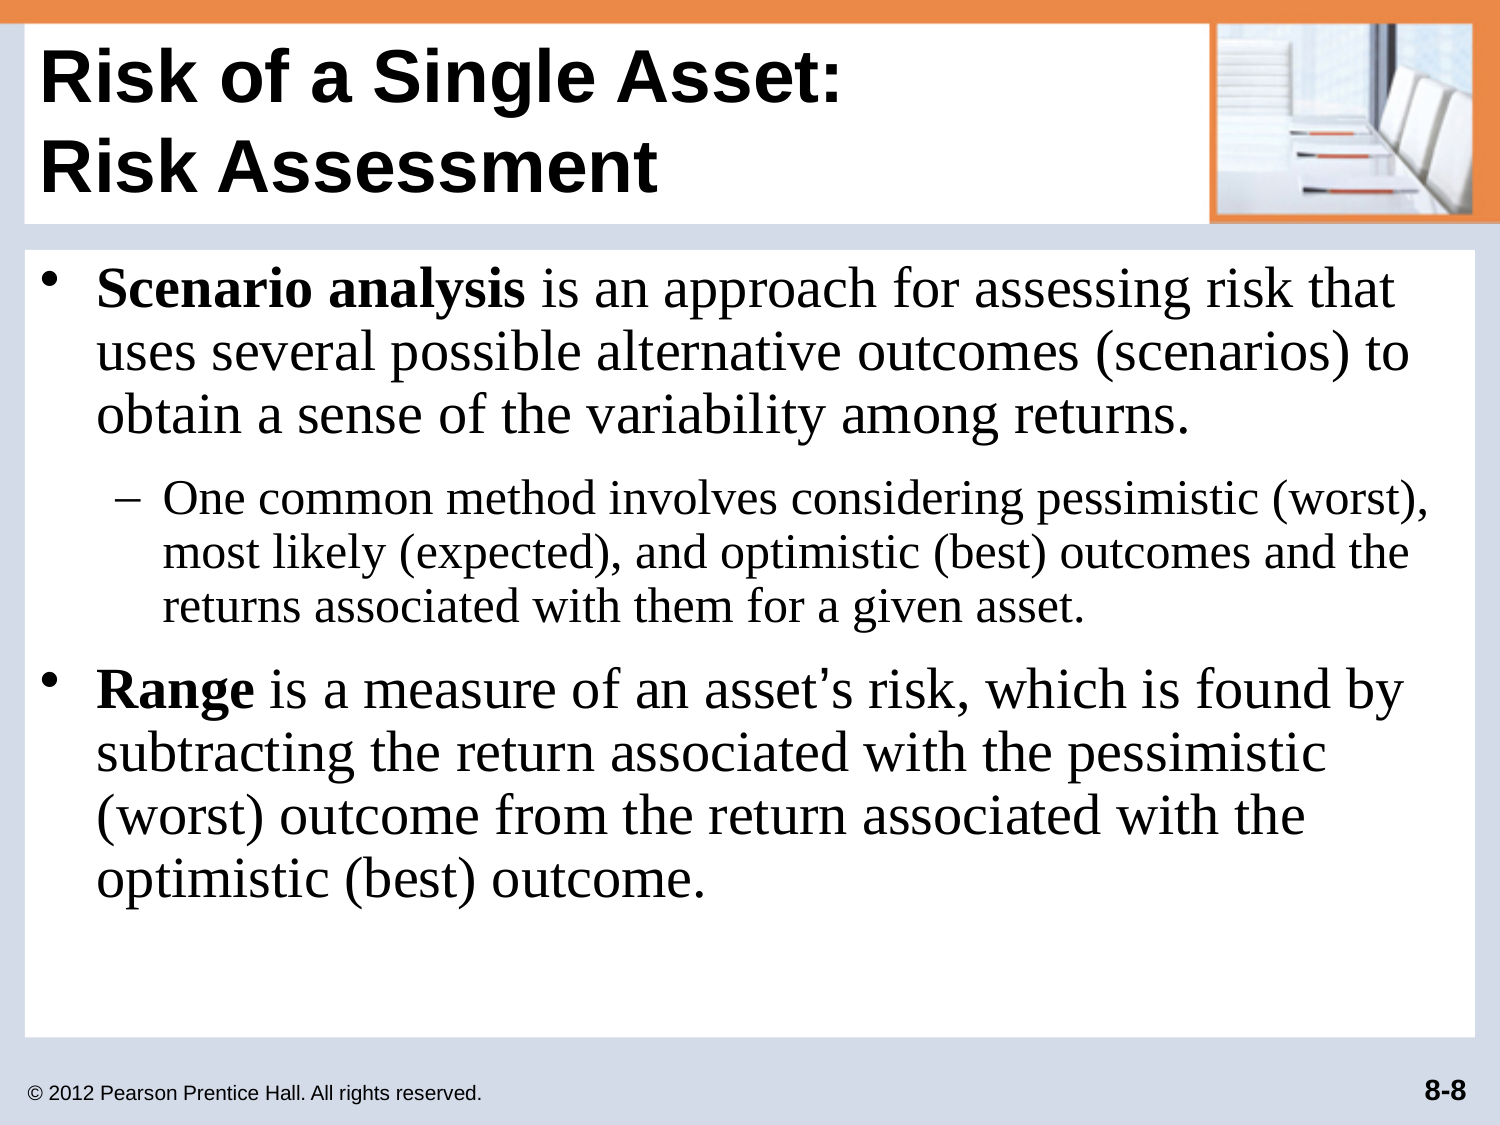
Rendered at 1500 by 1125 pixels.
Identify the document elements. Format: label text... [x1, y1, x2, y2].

title Risk of a Single Asset: Risk Assessment [24, 64, 1201, 171]
slide_number 8-8 [1331, 1038, 1482, 1114]
picture [0, 0, 1500, 224]
footer © 2012 Pearson Prentice Hall. All rights reserved. [12, 1037, 938, 1113]
list Scenario analysis is an approach for assessing risk that uses several possible alternative outcomes (scenarios) to obtain a sense of the variability among returns. One common method involves considering pessimistic (worst), most likely (expected), and optimistic (best) outcomes and the returns associated with them for a given asset. Range is a measure of an asset’s risk, which is found by subtracting the return associated with the pessimistic (worst) outcome from the return associated with the optimistic (best) outcome. [24, 249, 1476, 1013]
